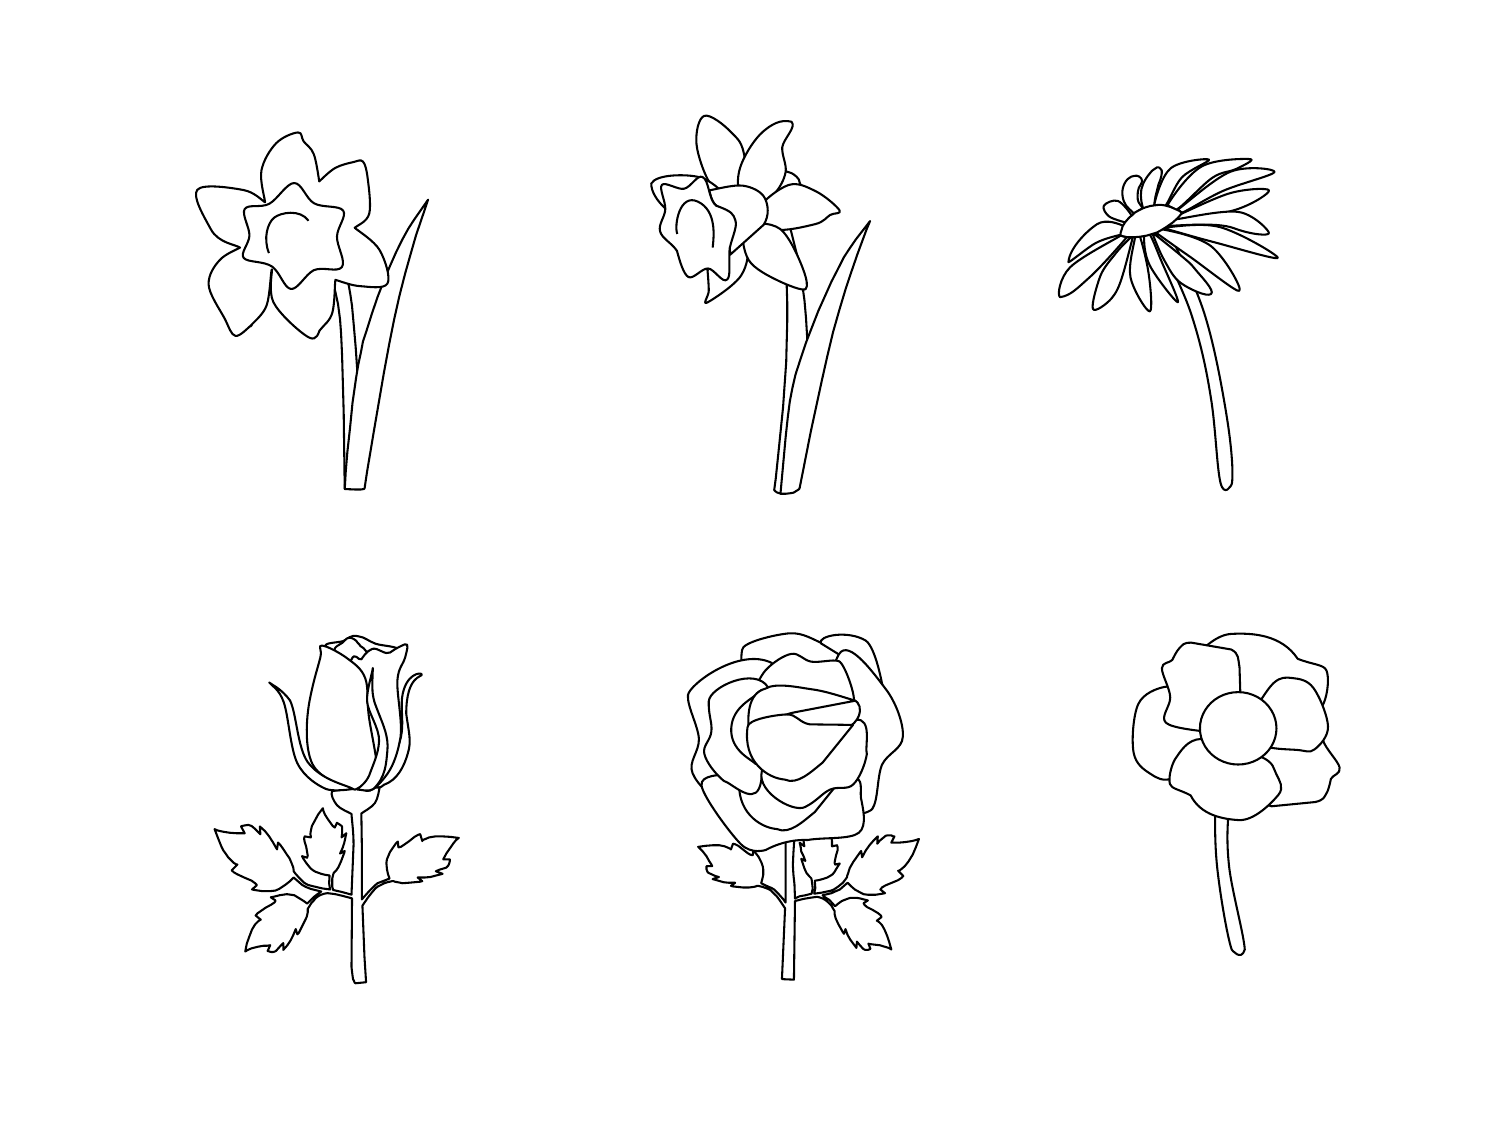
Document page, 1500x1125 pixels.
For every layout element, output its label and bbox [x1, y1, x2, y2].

text_box [1126, 632, 1339, 963]
text_box [650, 113, 871, 494]
text_box [191, 131, 429, 490]
text_box [214, 633, 460, 984]
text_box [1056, 157, 1280, 498]
text_box [686, 629, 920, 980]
